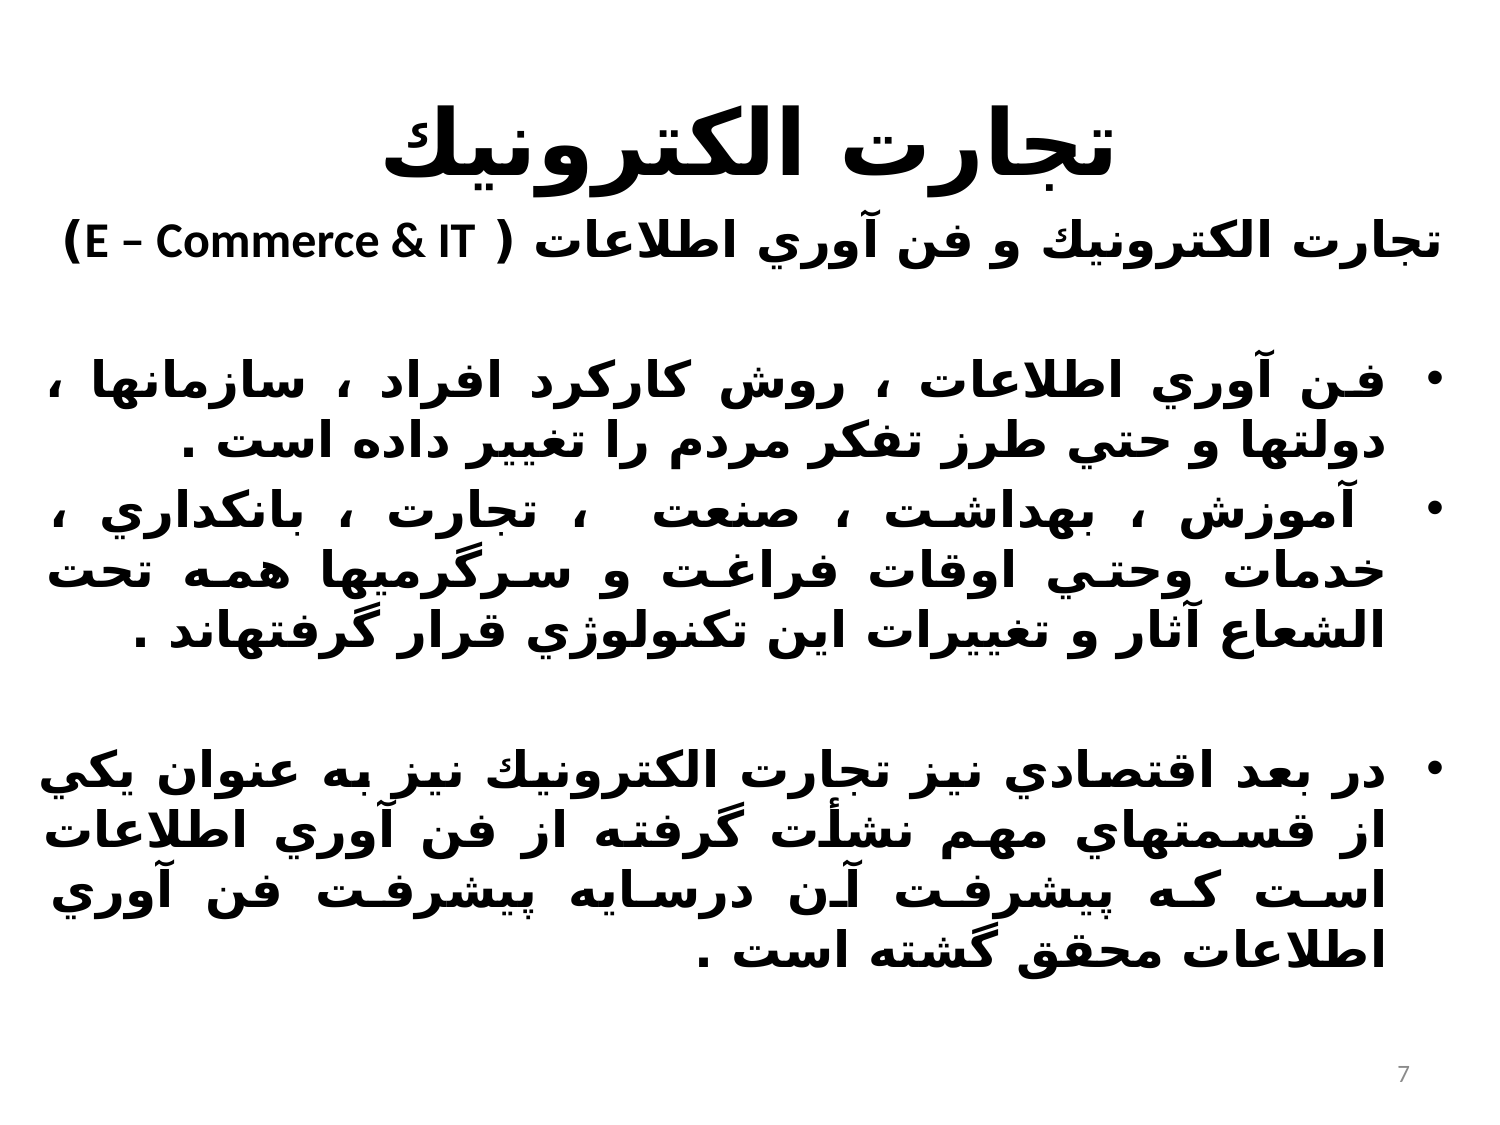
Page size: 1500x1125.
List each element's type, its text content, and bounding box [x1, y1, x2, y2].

title تجارت الكترونيك [75, 45, 1425, 200]
slide_number 7 [1074, 1042, 1425, 1103]
list تجارت الكترونيك و فن آوري اطلاعات ( E – Commerce & IT) فن آوري اطلاعات ، روش كاركرد افراد ، سازمانها ، دولتها و حتي طرز تفكر مردم را تغيير داده است . آموزش ، بهداشت ، صنعت ، تجارت ، بانكداري ، خدمات وحتي اوقات فراغت و سرگرمي‏ها همه تحت الشعاع آثار و تغييرات اين تكنولوژي قرار گرفته‏اند . در بعد اقتصادي نيز تجارت الكترونيك نيز به عنوان يكي از قسمتهاي مهم نشأت گرفته از فن آوري اطلاعات است كه پيشرفت آن درسايه پيشرفت فن آوري اطلاعات محقق گشته است . [21, 200, 1459, 1125]
